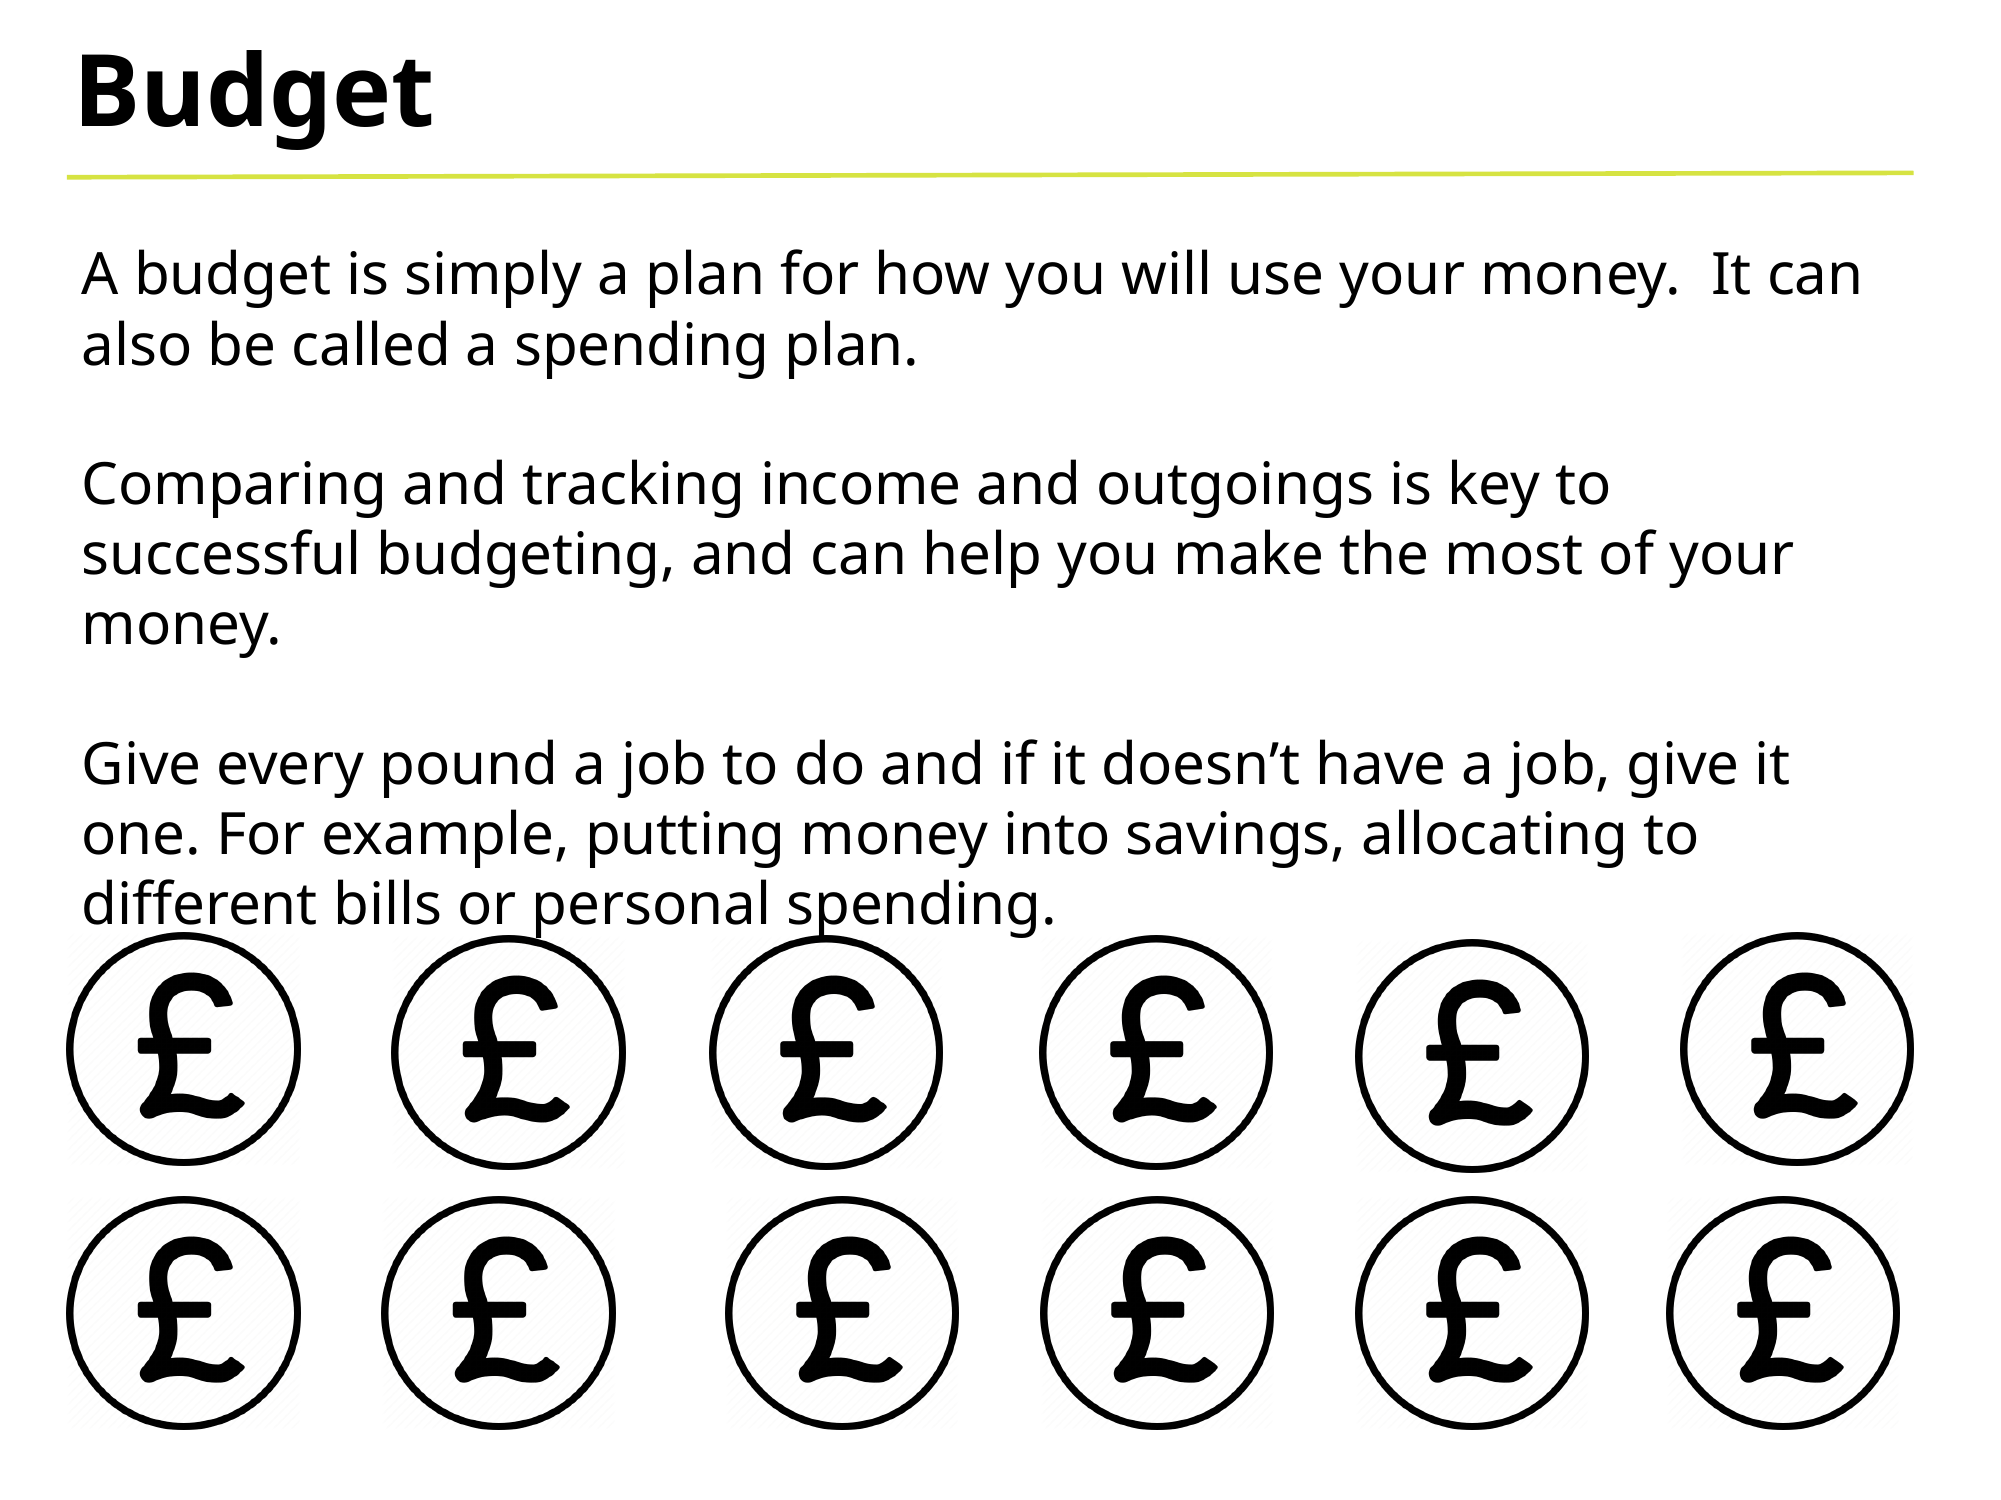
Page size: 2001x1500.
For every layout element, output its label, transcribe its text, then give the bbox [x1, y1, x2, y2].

picture [1355, 939, 1589, 1173]
picture [709, 935, 943, 1170]
text_box Budget [53, 16, 1900, 151]
picture [1680, 932, 1914, 1166]
picture [381, 1196, 616, 1430]
picture [1040, 1196, 1274, 1430]
picture [66, 1196, 301, 1430]
picture [725, 1196, 959, 1430]
picture [66, 932, 301, 1166]
picture [1355, 1196, 1589, 1430]
picture [1666, 1196, 1901, 1430]
text_box A budget is simply a plan for how you will use your money. It can also be called a spending plan. Comparing and tracking income and outgoings is key to successful budgeting, and can help you make the most of your money. Give every pound a job to do and if it doesn’t have a job, give it one. For example, putting money into savings, allocating to different bills or personal spending. [66, 229, 1914, 944]
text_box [66, 172, 1914, 178]
picture [391, 935, 626, 1170]
picture [1038, 935, 1273, 1170]
